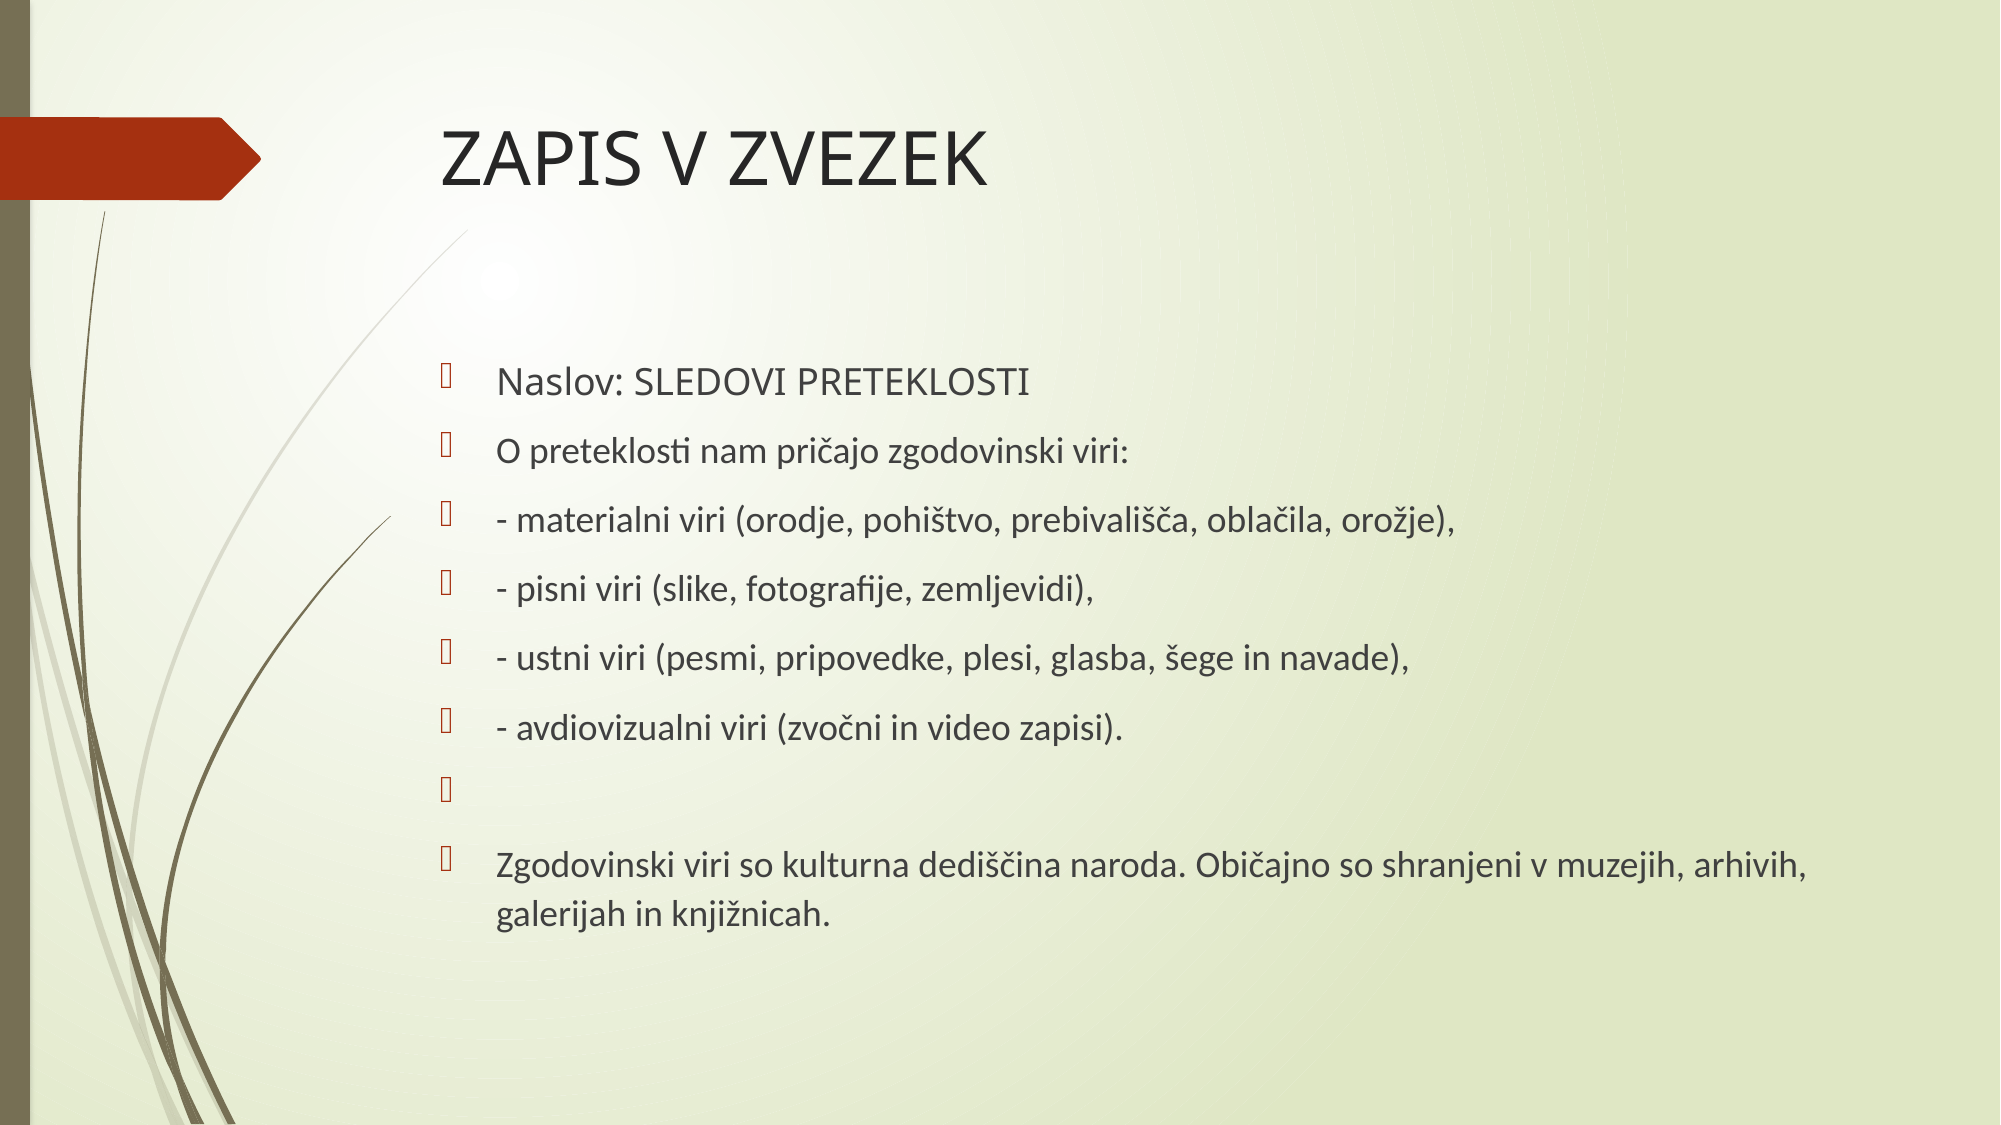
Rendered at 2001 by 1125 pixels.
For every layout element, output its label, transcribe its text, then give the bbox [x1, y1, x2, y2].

list Naslov: SLEDOVI PRETEKLOSTI O preteklosti nam pričajo zgodovinski viri: - materialni viri (orodje, pohištvo, prebivališča, oblačila, orožje), - pisni viri (slike, fotografije, zemljevidi), - ustni viri (pesmi, pripovedke, plesi, glasba, šege in navade), - avdiovizualni viri (zvočni in video zapisi). Zgodovinski viri so kulturna dediščina naroda. Običajno so shranjeni v muzejih, arhivih, galerijah in knjižnicah. [424, 350, 1888, 970]
title ZAPIS V ZVEZEK [425, 102, 1888, 313]
